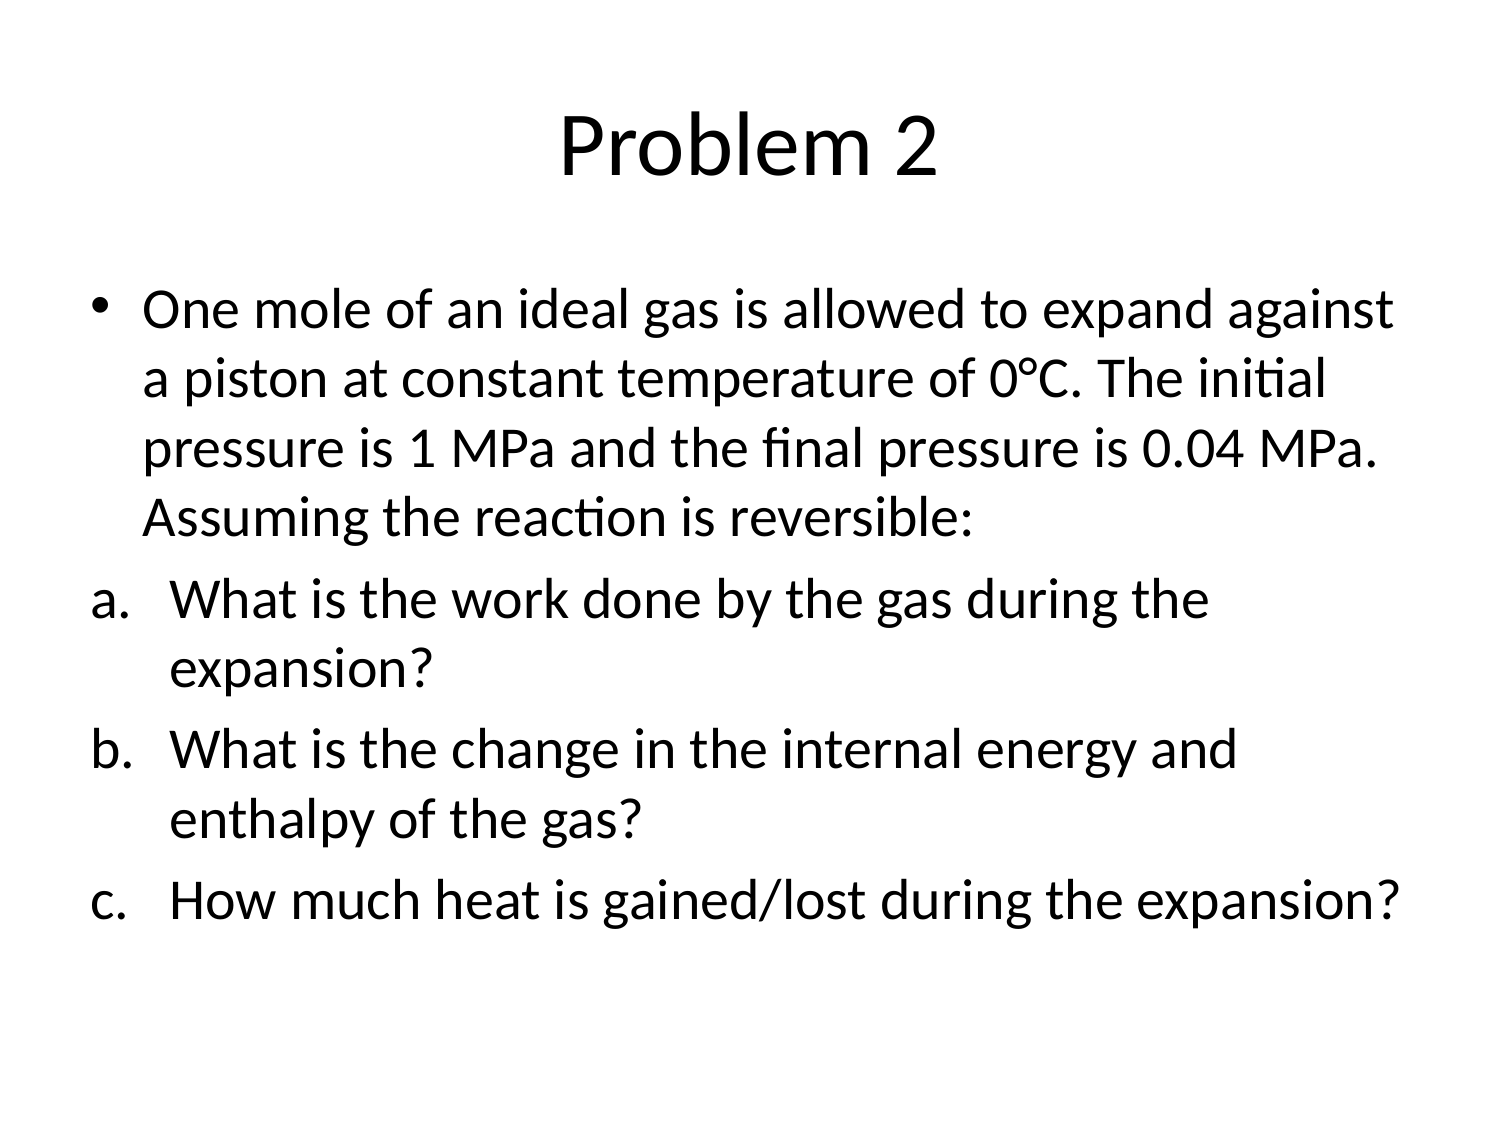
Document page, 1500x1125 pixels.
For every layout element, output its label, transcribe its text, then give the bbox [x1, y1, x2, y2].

list One mole of an ideal gas is allowed to expand against a piston at constant temperature of 0°C. The initial pressure is 1 MPa and the final pressure is 0.04 MPa. Assuming the reaction is reversible: What is the work done by the gas during the expansion? What is the change in the internal energy and enthalpy of the gas? How much heat is gained/lost during the expansion? [75, 262, 1425, 1005]
title Problem 2 [75, 45, 1425, 233]
